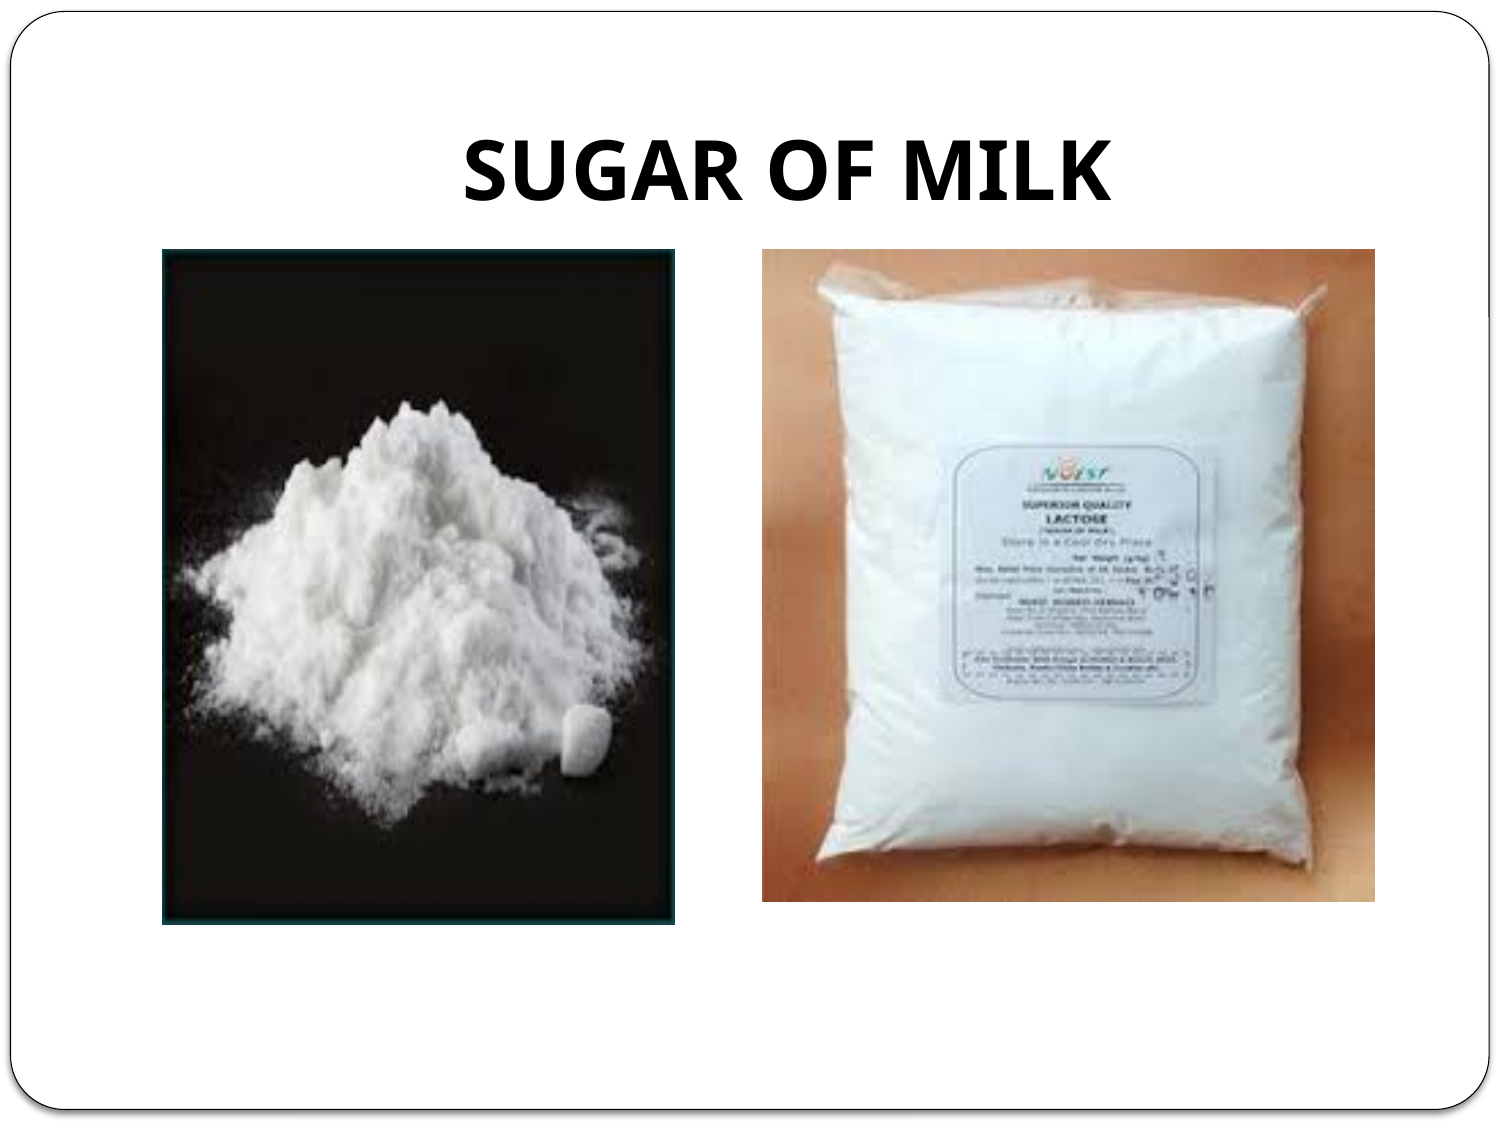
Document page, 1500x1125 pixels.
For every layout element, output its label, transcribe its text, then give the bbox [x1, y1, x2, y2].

picture [162, 249, 676, 926]
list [762, 249, 1376, 902]
title SUGAR OF MILK [150, 45, 1425, 233]
